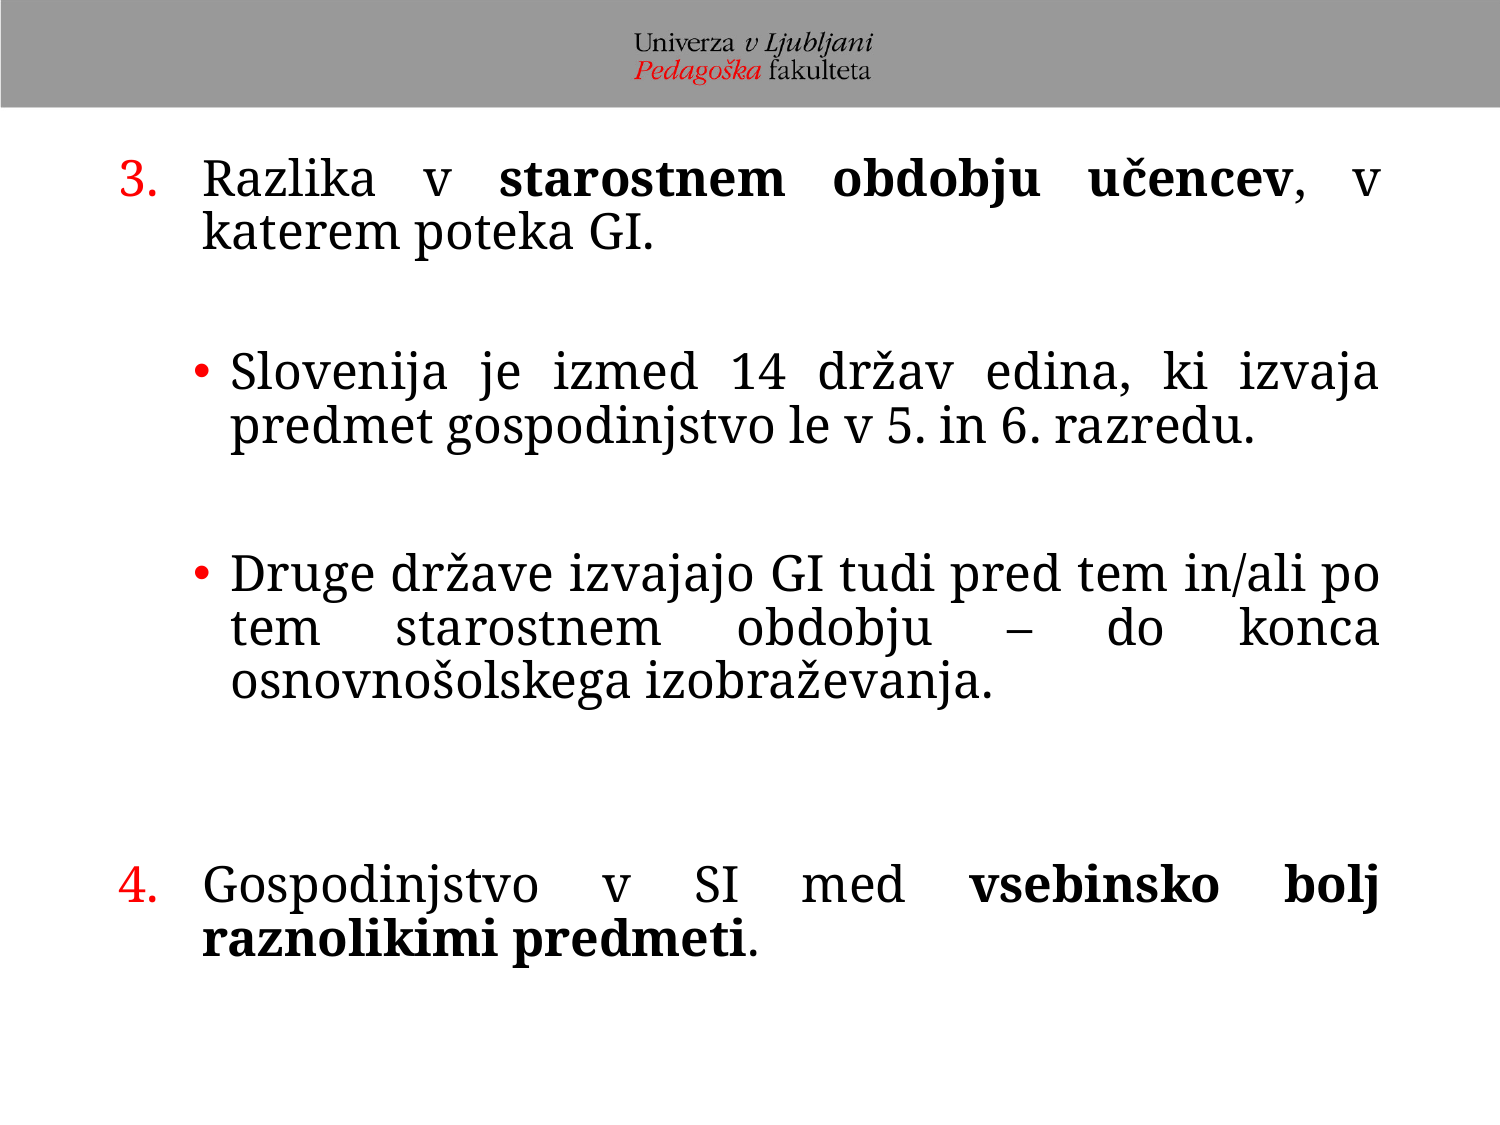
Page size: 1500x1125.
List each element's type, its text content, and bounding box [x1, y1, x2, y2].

picture [0, 0, 1500, 1125]
list Razlika v starostnem obdobju učencev, v katerem poteka GI. Slovenija je izmed 14 držav edina, ki izvaja predmet gospodinjstvo le v 5. in 6. razredu. Druge države izvajajo GI tudi pred tem in/ali po tem starostnem obdobju – do konca osnovnošolskega izobraževanja. Gospodinjstvo v SI med vsebinsko bolj raznolikimi predmeti. [103, 145, 1397, 993]
